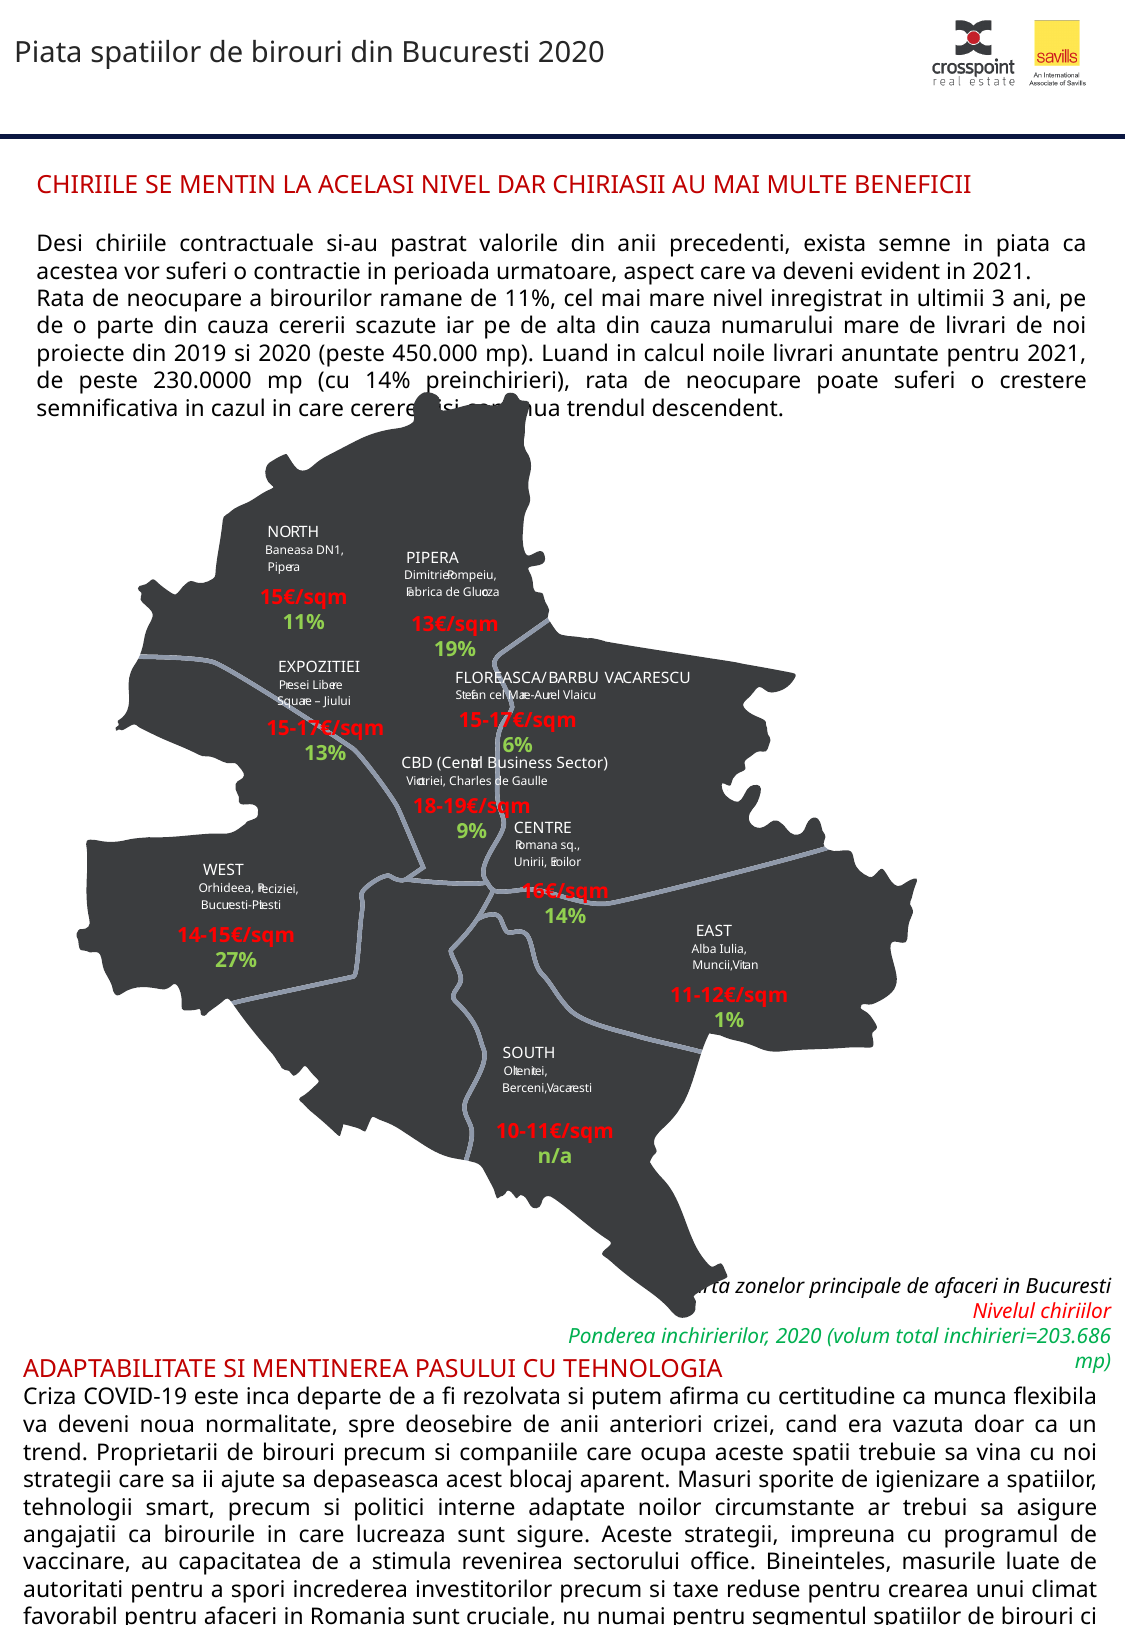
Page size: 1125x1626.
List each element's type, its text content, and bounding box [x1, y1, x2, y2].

text_box Harta zonelor principale de afaceri in Bucuresti Nivelul chiriilor Ponderea inchirierilor, 2020 (volum total inchirieri=203.686 mp) [516, 1265, 1125, 1381]
text_box ADAPTABILITATE SI MENTINEREA PASULUI CU TEHNOLOGIA Criza COVID-19 este inca departe de a fi rezolvata si putem afirma cu certitudine ca munca flexibila va deveni noua normalitate, spre deosebire de anii anteriori crizei, cand era vazuta doar ca un trend. Proprietarii de birouri precum si companiile care ocupa aceste spatii trebuie sa vina cu noi strategii care sa ii ajute sa depaseasca acest blocaj aparent. Masuri sporite de igienizare a spatiilor, tehnologii smart, precum si politici interne adaptate noilor circumstante ar trebui sa asigure angajatii ca birourile in care lucreaza sunt sigure. Aceste strategii, impreuna cu programul de vaccinare, au capacitatea de a stimula revenirea sectorului office. Bineinteles, masurile luate de autoritati pentru a spori increderea investitorilor precum si taxe reduse pentru crearea unui climat favorabil pentru afaceri in Romania sunt cruciale, nu numai pentru segmentul spatiilor de birouri ci si pentru celelalte sectoare comerciale. [8, 1344, 1114, 1625]
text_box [76, 392, 918, 1318]
text_box CHIRIILE SE MENTIN LA ACELASI NIVEL DAR CHIRIASII AU MAI MULTE BENEFICII Desi chiriile contractuale si-au pastrat valorile din anii precedenti, exista semne in piata ca acestea vor suferi o contractie in perioada urmatoare, aspect care va deveni evident in 2021. Rata de neocupare a birourilor ramane de 11%, cel mai mare nivel inregistrat in ultimii 3 ani, pe de o parte din cauza cererii scazute iar pe de alta din cauza numarului mare de livrari de noi proiecte din 2019 si 2020 (peste 450.000 mp). Luand in calcul noile livrari anuntate pentru 2021, de peste 230.0000 mp (cu 14% preinchirieri), rata de neocupare poate suferi o crestere semnificativa in cazul in care cererea isi continua trendul descendent. [21, 161, 1103, 429]
picture [917, 5, 1101, 100]
text_box Piata spatiilor de birouri din Bucuresti 2020 [0, 25, 621, 76]
